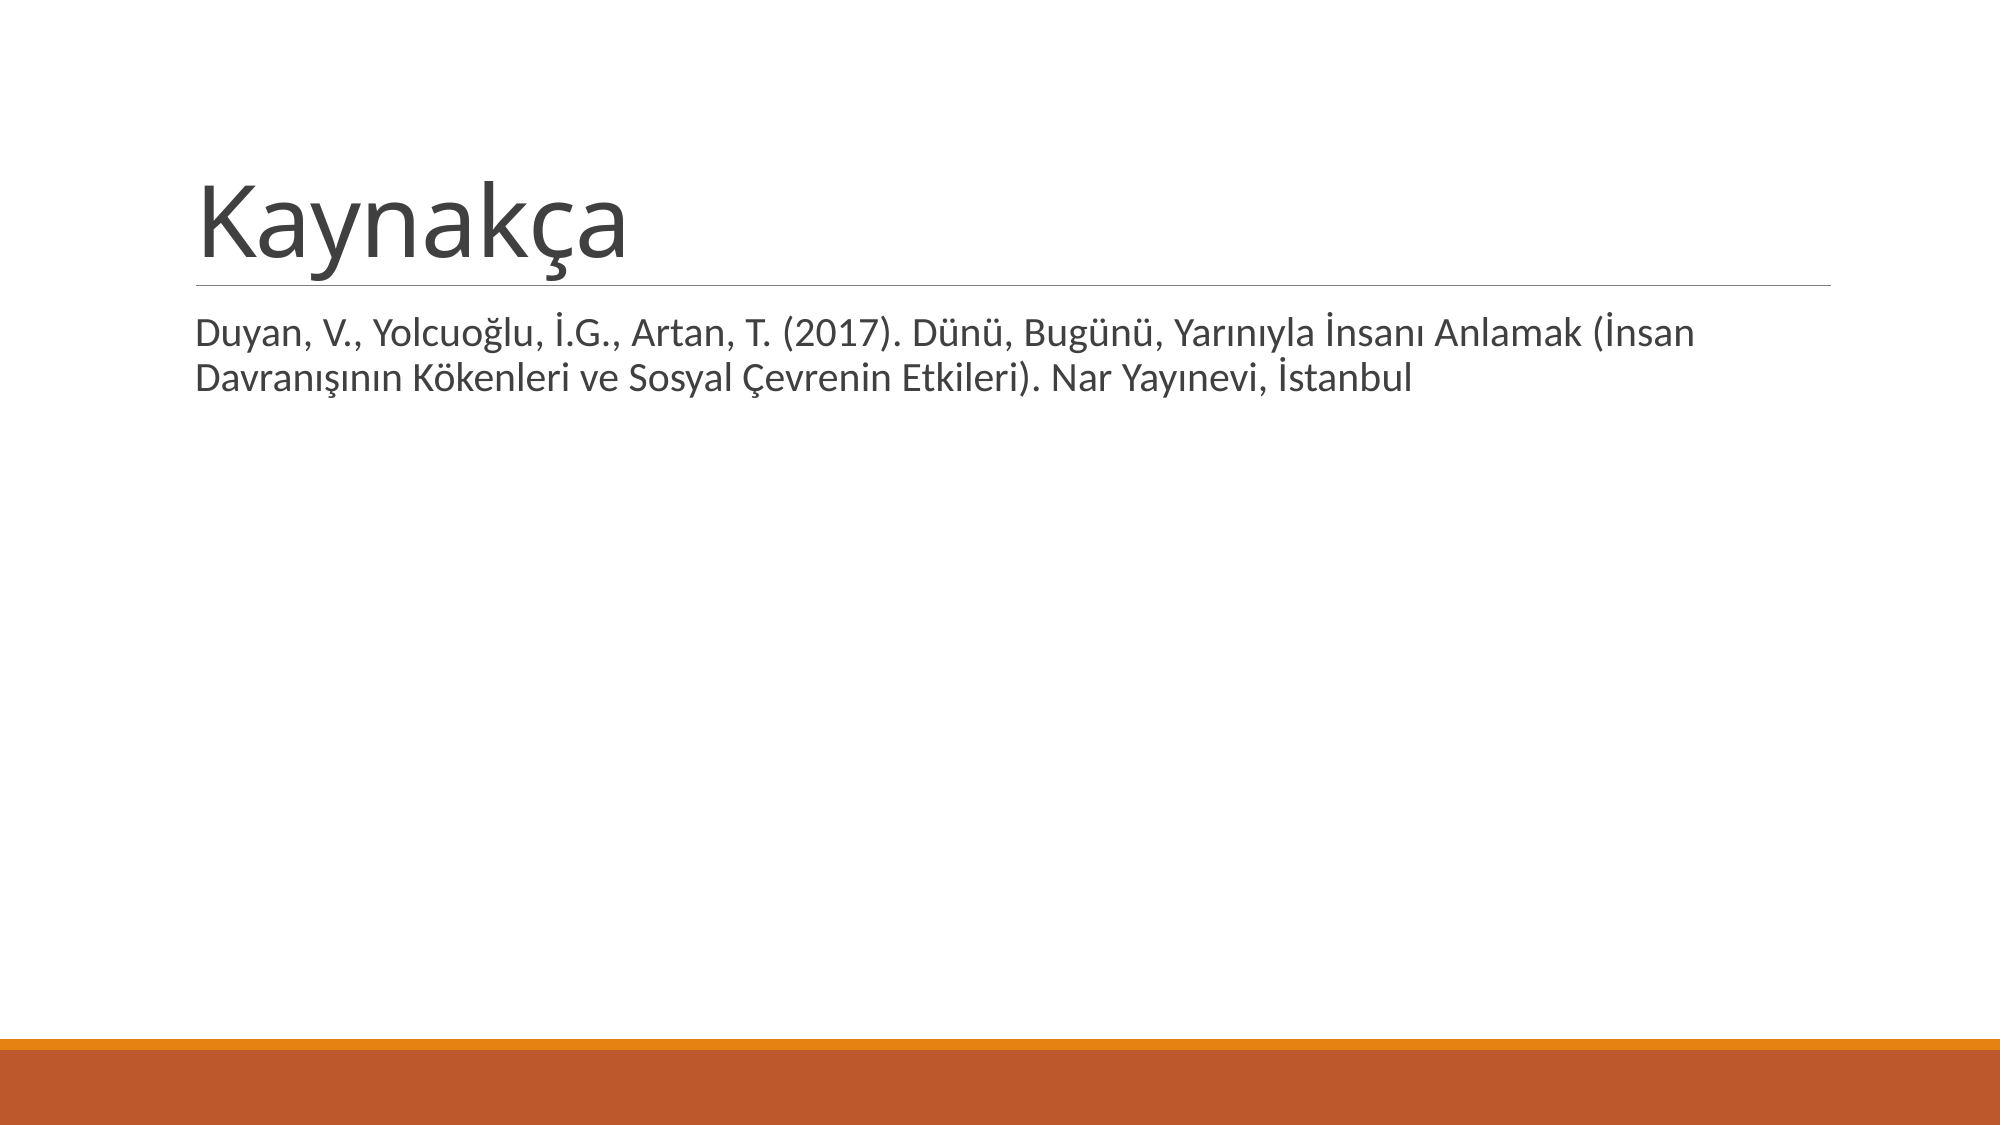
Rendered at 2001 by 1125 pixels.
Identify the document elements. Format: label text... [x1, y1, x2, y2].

list Duyan, V., Yolcuoğlu, İ.G., Artan, T. (2017). Dünü, Bugünü, Yarınıyla İnsanı Anlamak (İnsan Davranışının Kökenleri ve Sosyal Çevrenin Etkileri). Nar Yayınevi, İstanbul [180, 302, 1830, 963]
title Kaynakça [180, 47, 1830, 285]
